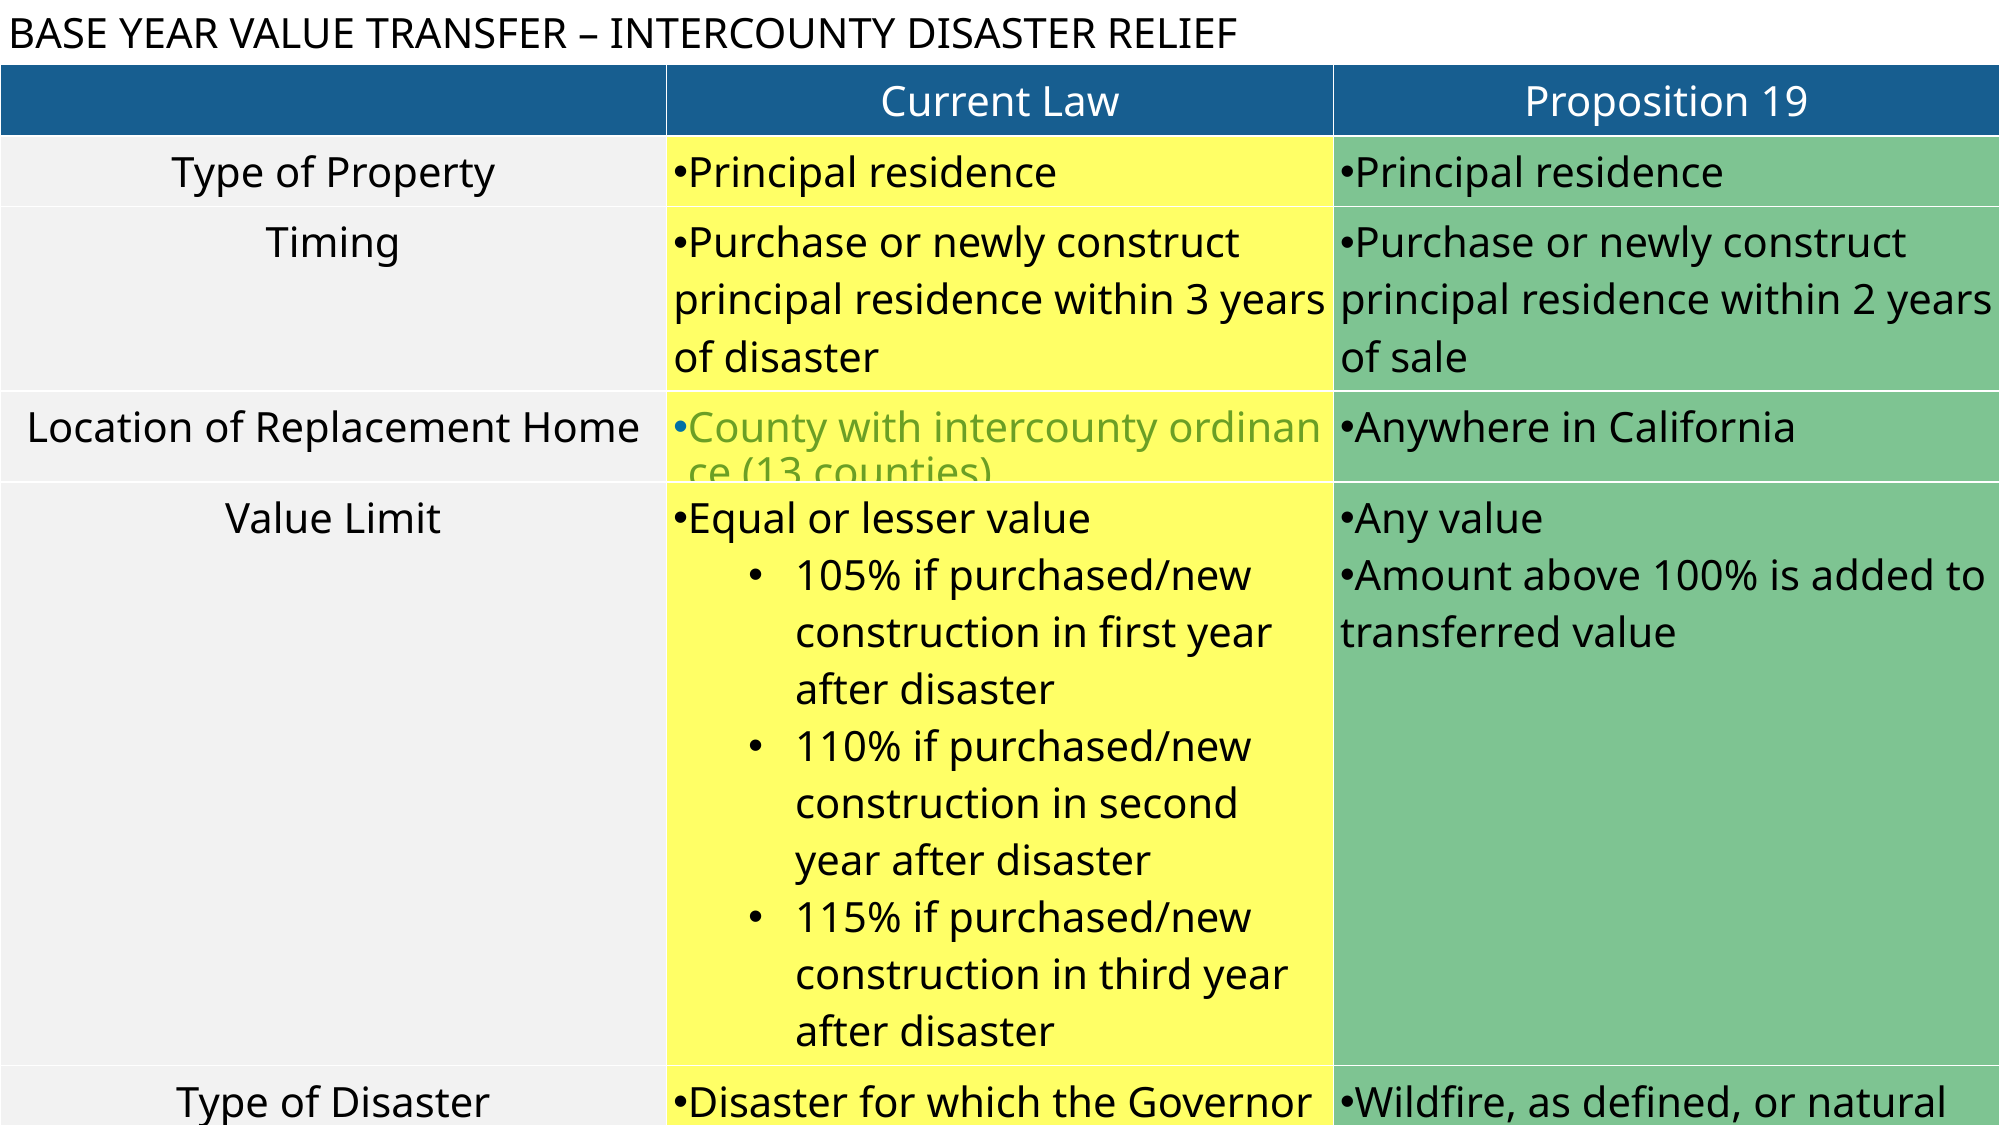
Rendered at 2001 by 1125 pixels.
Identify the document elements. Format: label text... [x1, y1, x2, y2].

table_cell Anywhere in California [1334, 392, 1999, 481]
table_cell Equal or lesser value 105% if purchased/new construction in first year after disaster 110% if purchased/new construction in second year after disaster 115% if purchased/new construction in third year after disaster [667, 483, 1333, 1065]
table_cell Wildfire, as defined, or natural disaster as declared by the Governor [1334, 1066, 1999, 1125]
table_cell Purchase or newly construct principal residence within 3 years of disaster [667, 207, 1333, 390]
table_cell Principal residence [1334, 137, 1999, 206]
table_cell Value Limit [1, 483, 666, 1065]
table_cell Proposition 19 [1334, 65, 1999, 135]
slide_number 15 [1777, 1061, 1938, 1107]
table_cell Type of Property [1, 137, 666, 206]
table_cell Location of Replacement Home [1, 392, 666, 481]
table_cell County with intercounty ordinance (13 counties) [667, 392, 1333, 481]
table_cell Purchase or newly construct principal residence within 2 years of sale [1334, 207, 1999, 390]
table_cell Disaster for which the Governor proclaims a state of emergency [667, 1066, 1333, 1125]
table_cell Principal residence [667, 137, 1333, 206]
table_cell Current Law [667, 65, 1333, 135]
table_cell Any value Amount above 100% is added to transferred value [1334, 483, 1999, 1065]
table_cell [1, 65, 666, 135]
table_cell Type of Disaster [1, 1066, 666, 1125]
table_header BASE YEAR VALUE TRANSFER – INTERCOUNTY DISASTER RELIEF [0, 0, 2000, 65]
table_cell Timing [1, 207, 666, 390]
